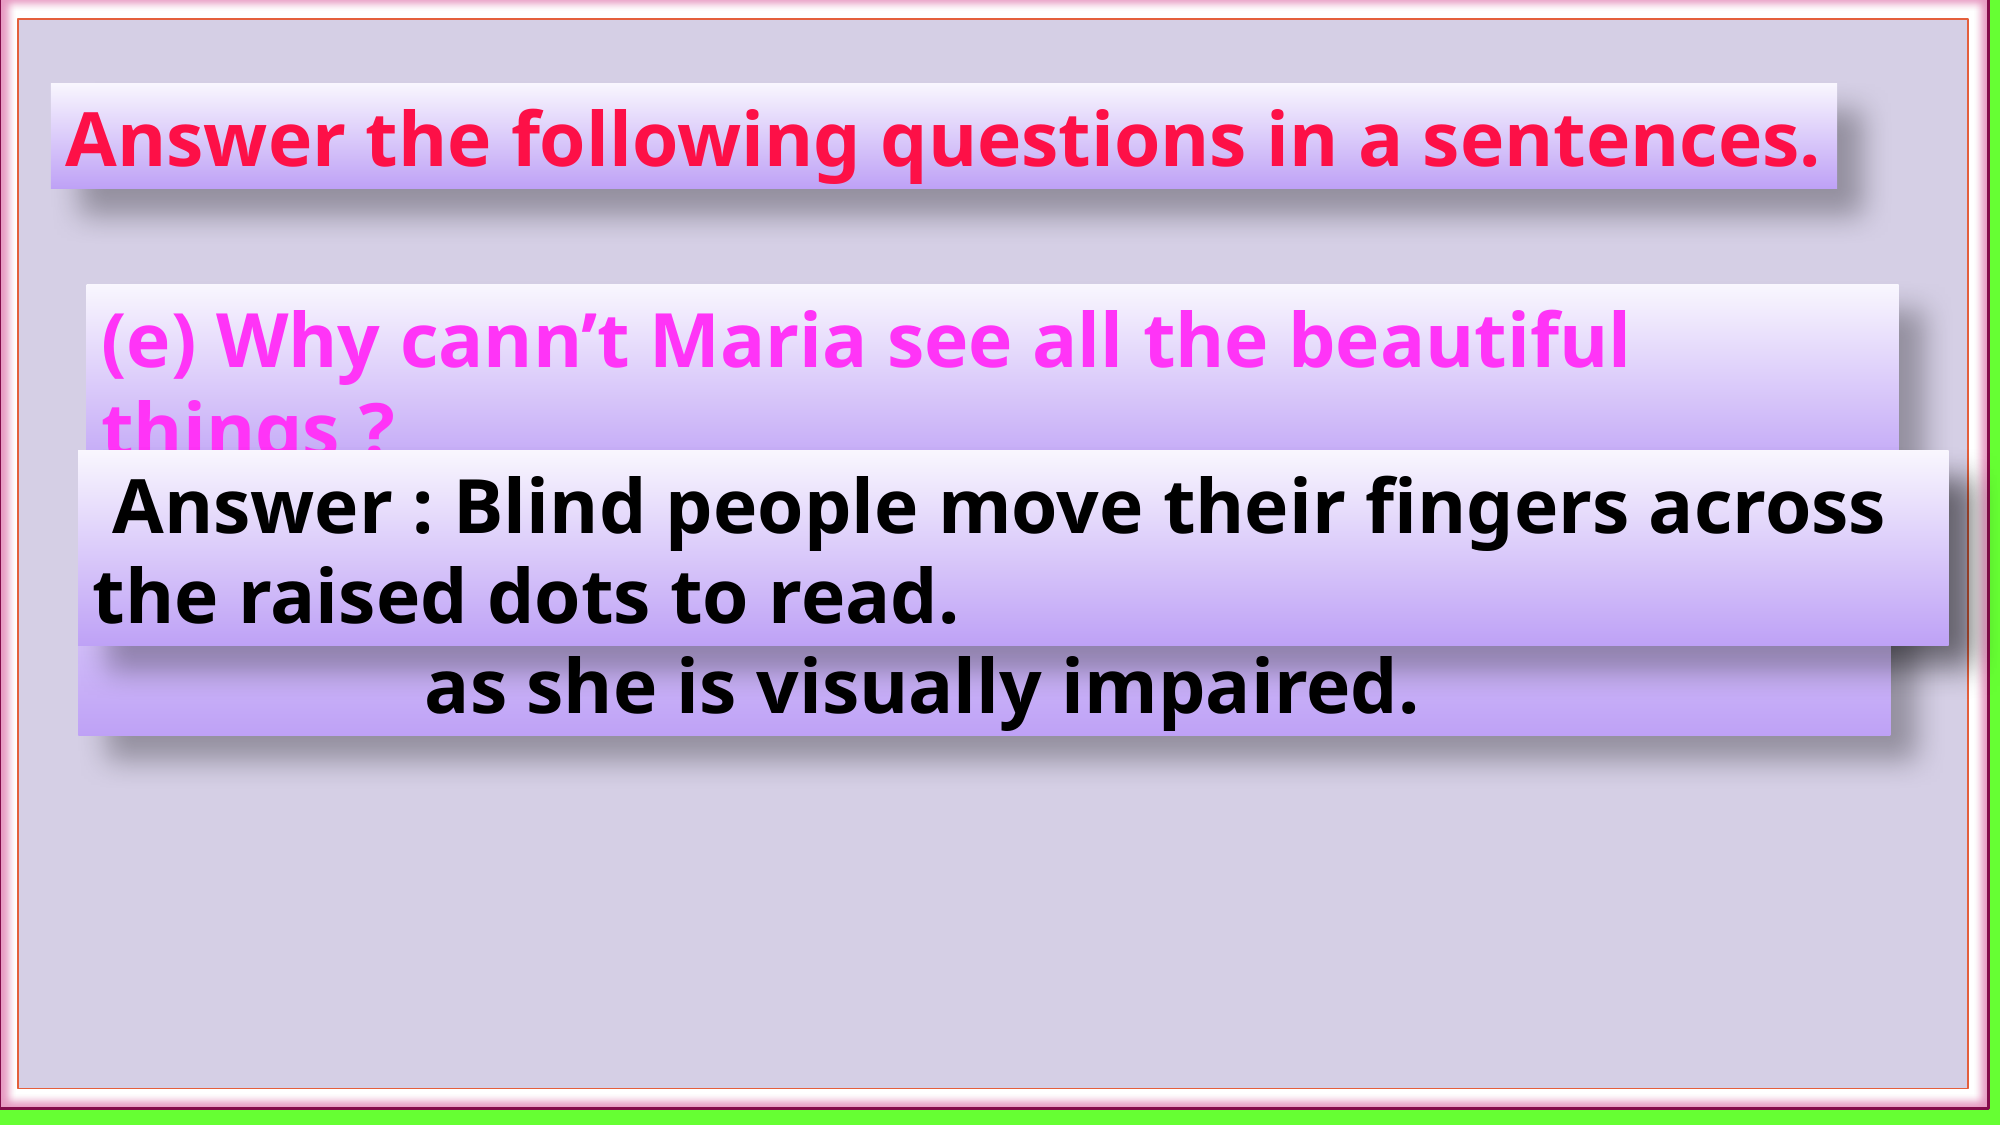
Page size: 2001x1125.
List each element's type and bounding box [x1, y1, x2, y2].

text_box [0, 0, 2000, 1125]
